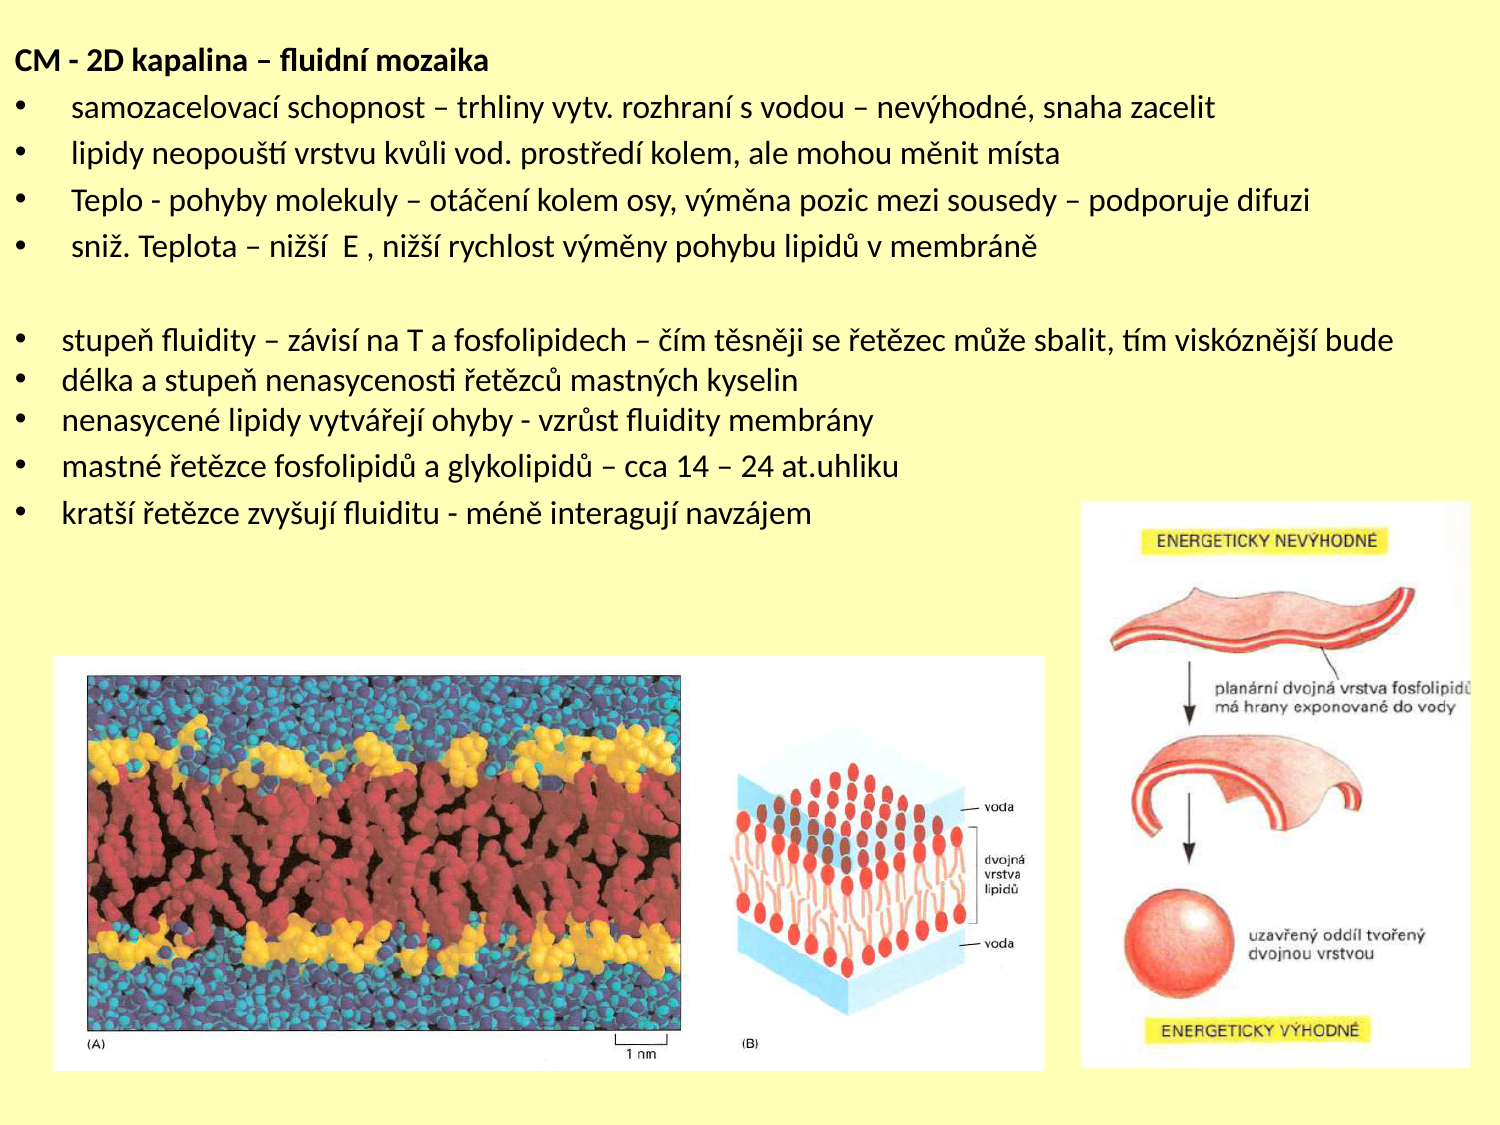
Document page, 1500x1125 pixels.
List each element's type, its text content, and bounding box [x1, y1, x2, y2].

picture [52, 656, 1045, 1071]
text_box CM - 2D kapalina – fluidní mozaika samozacelovací schopnost – trhliny vytv. rozhraní s vodou – nevýhodné, snaha zacelit lipidy neopouští vrstvu kvůli vod. prostředí kolem, ale mohou měnit místa Teplo - pohyby molekuly – otáčení kolem osy, výměna pozic mezi sousedy – podporuje difuzi sniž. Teplota – nižší E , nižší rychlost výměny pohybu lipidů v membráně stupeň fluidity – závisí na T a fosfolipidech – čím těsněji se řetězec může sbalit, tím viskóznější bude délka a stupeň nenasycenosti řetězců mastných kyselin nenasycené lipidy vytvářejí ohyby - vzrůst fluidity membrány mastné řetězce fosfolipidů a glykolipidů – cca 14 – 24 at.uhliku kratší řetězce zvyšují fluiditu - méně interagují navzájem [0, 30, 1500, 585]
picture [1080, 501, 1471, 1068]
